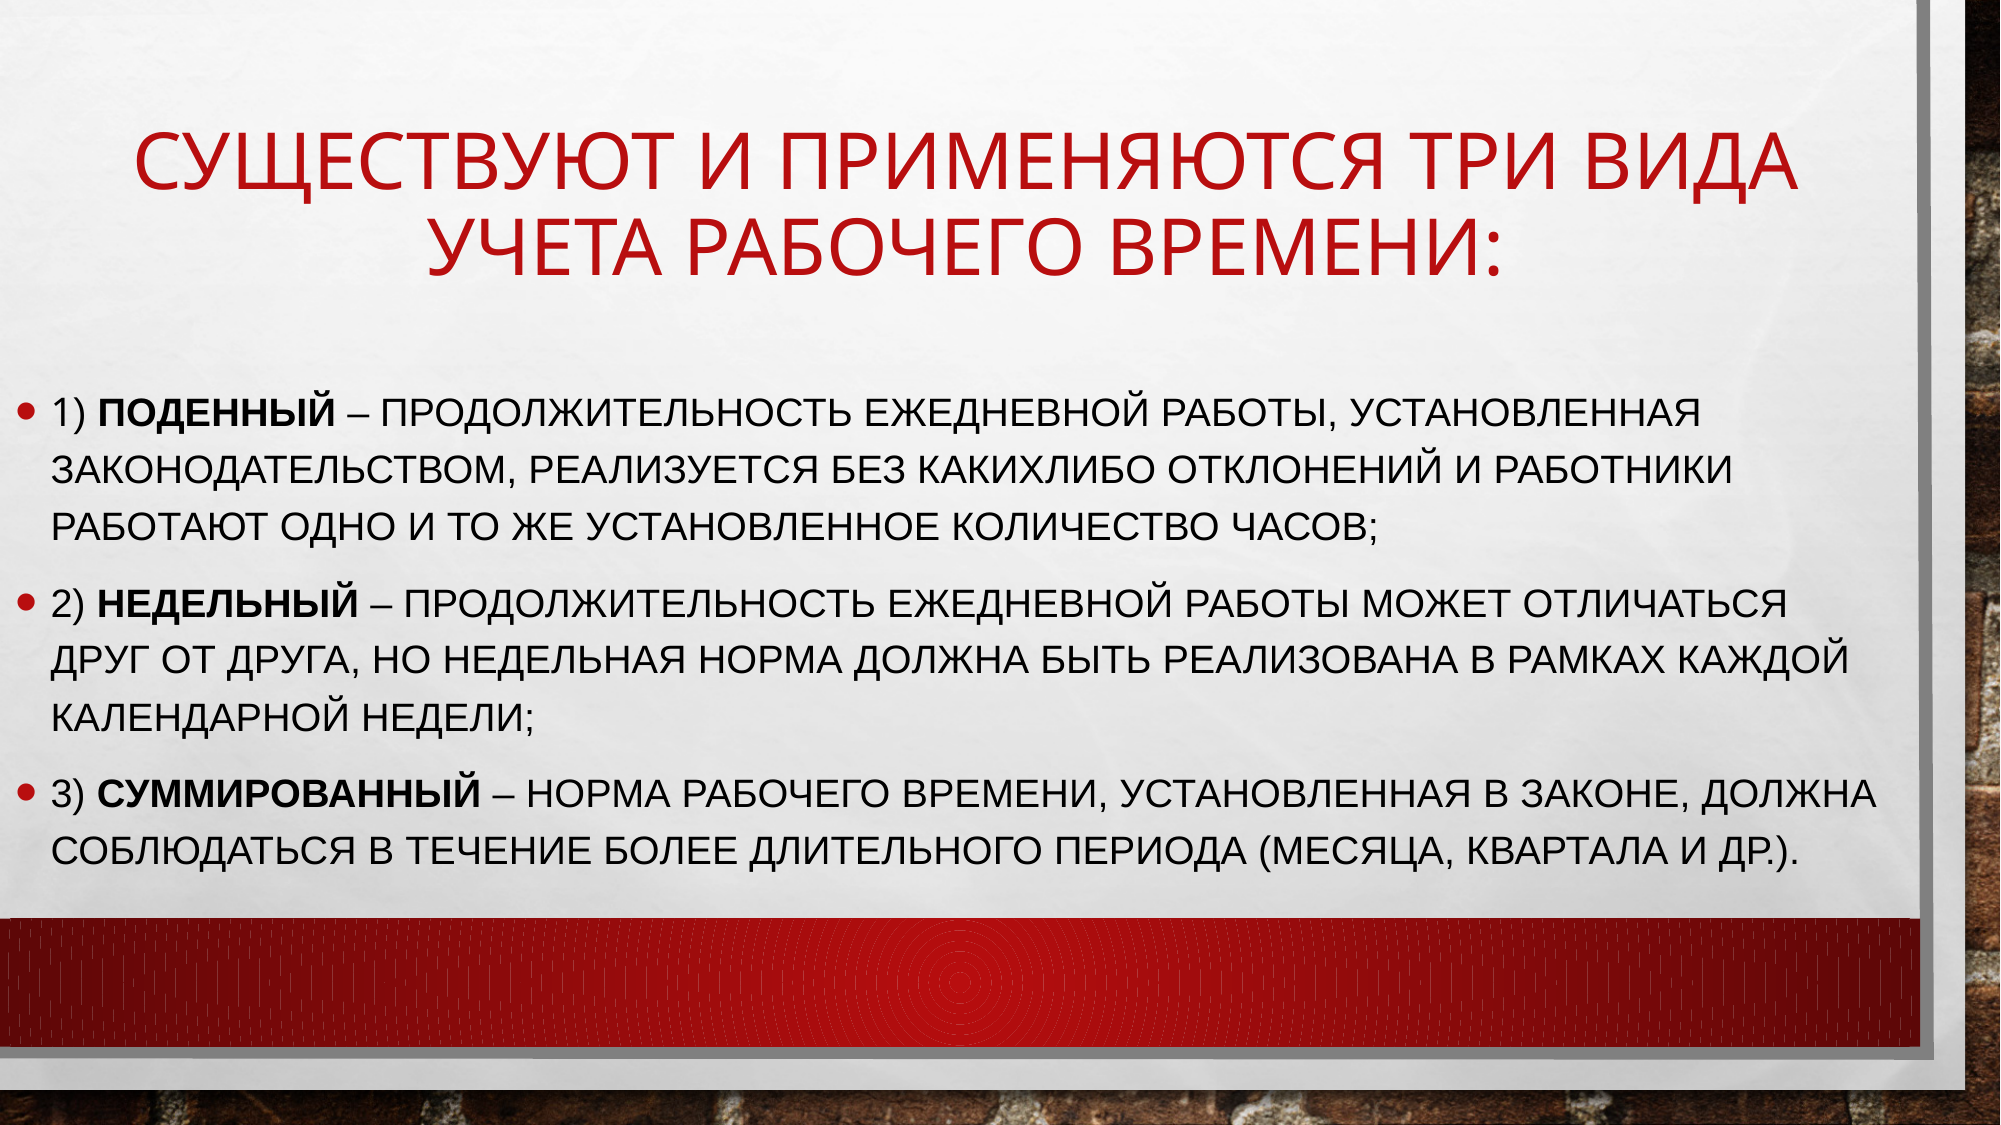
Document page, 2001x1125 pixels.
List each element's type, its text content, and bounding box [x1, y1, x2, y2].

picture [0, 0, 2000, 1125]
title Существуют и применяются три вида учета рабочего времени: [112, 112, 1818, 302]
list 1) поденный – продолжительность ежедневной работы, установленная законодательством, реализуется без какихлибо отклонений и работники работают одно и то же установленное количество часов; 2) недельный – продолжительность ежедневной работы может отличаться друг от друга, но недельная норма должна быть реализована в рамках каждой календарной недели; 3) суммированный – норма рабочего времени, установленная в законе, должна соблюдаться в течение более длительного периода (месяца, квартала и др.). [0, 338, 1904, 912]
